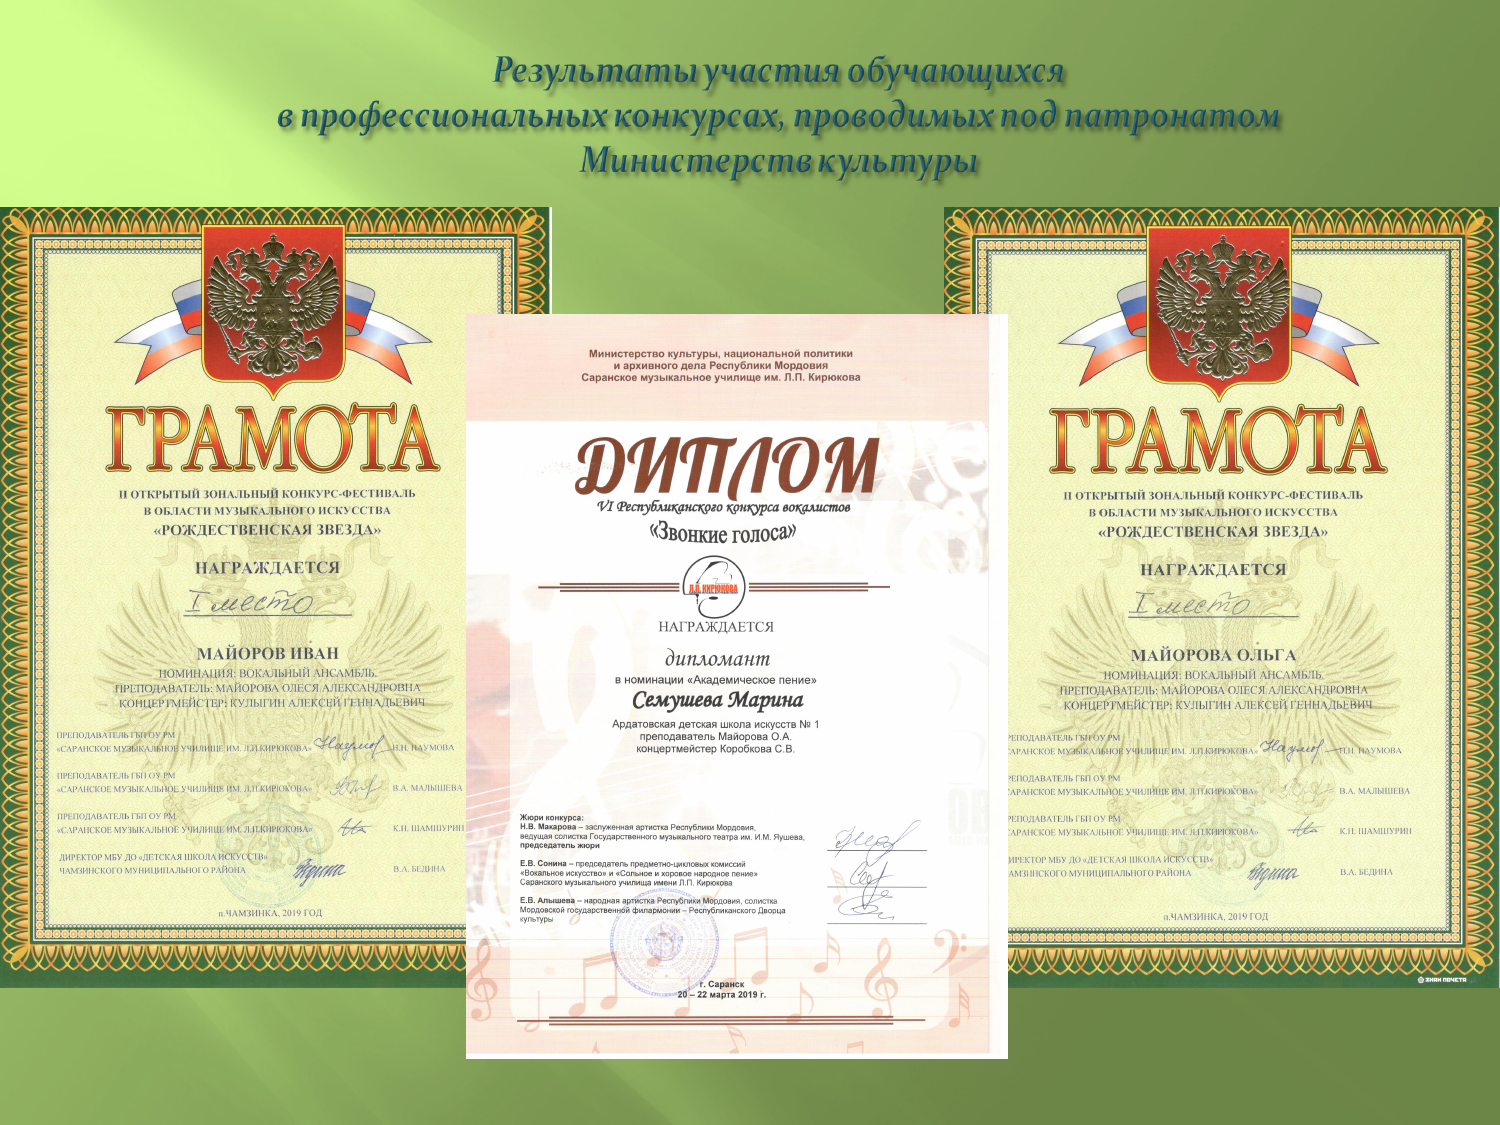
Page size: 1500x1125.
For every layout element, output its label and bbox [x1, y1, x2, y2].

picture [0, 207, 552, 988]
list [466, 314, 1008, 1059]
title [253, 0, 1318, 230]
picture [944, 207, 1500, 988]
